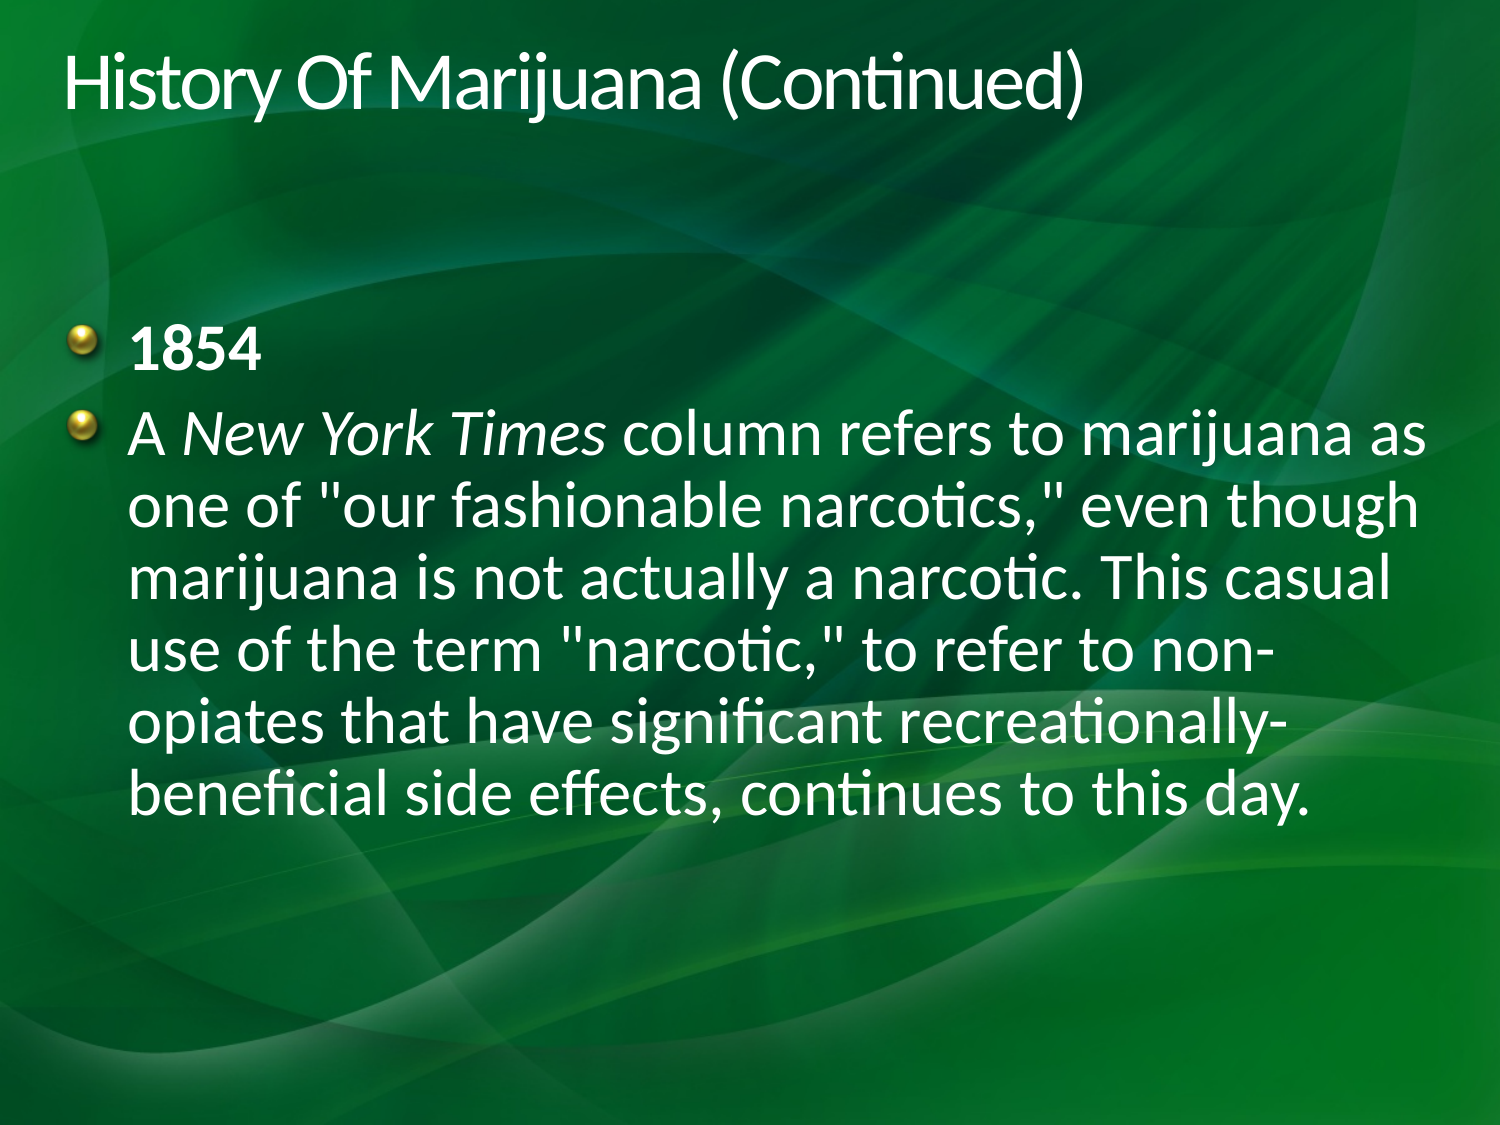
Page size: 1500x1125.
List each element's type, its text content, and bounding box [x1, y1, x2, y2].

picture [0, 0, 1500, 1125]
title History Of Marijuana (Continued) [62, 37, 1438, 229]
list 1854 A New York Times column refers to marijuana as one of "our fashionable narcotics," even though marijuana is not actually a narcotic. This casual use of the term "narcotic," to refer to non-opiates that have significant recreationally-beneficial side effects, continues to this day. [62, 312, 1438, 888]
